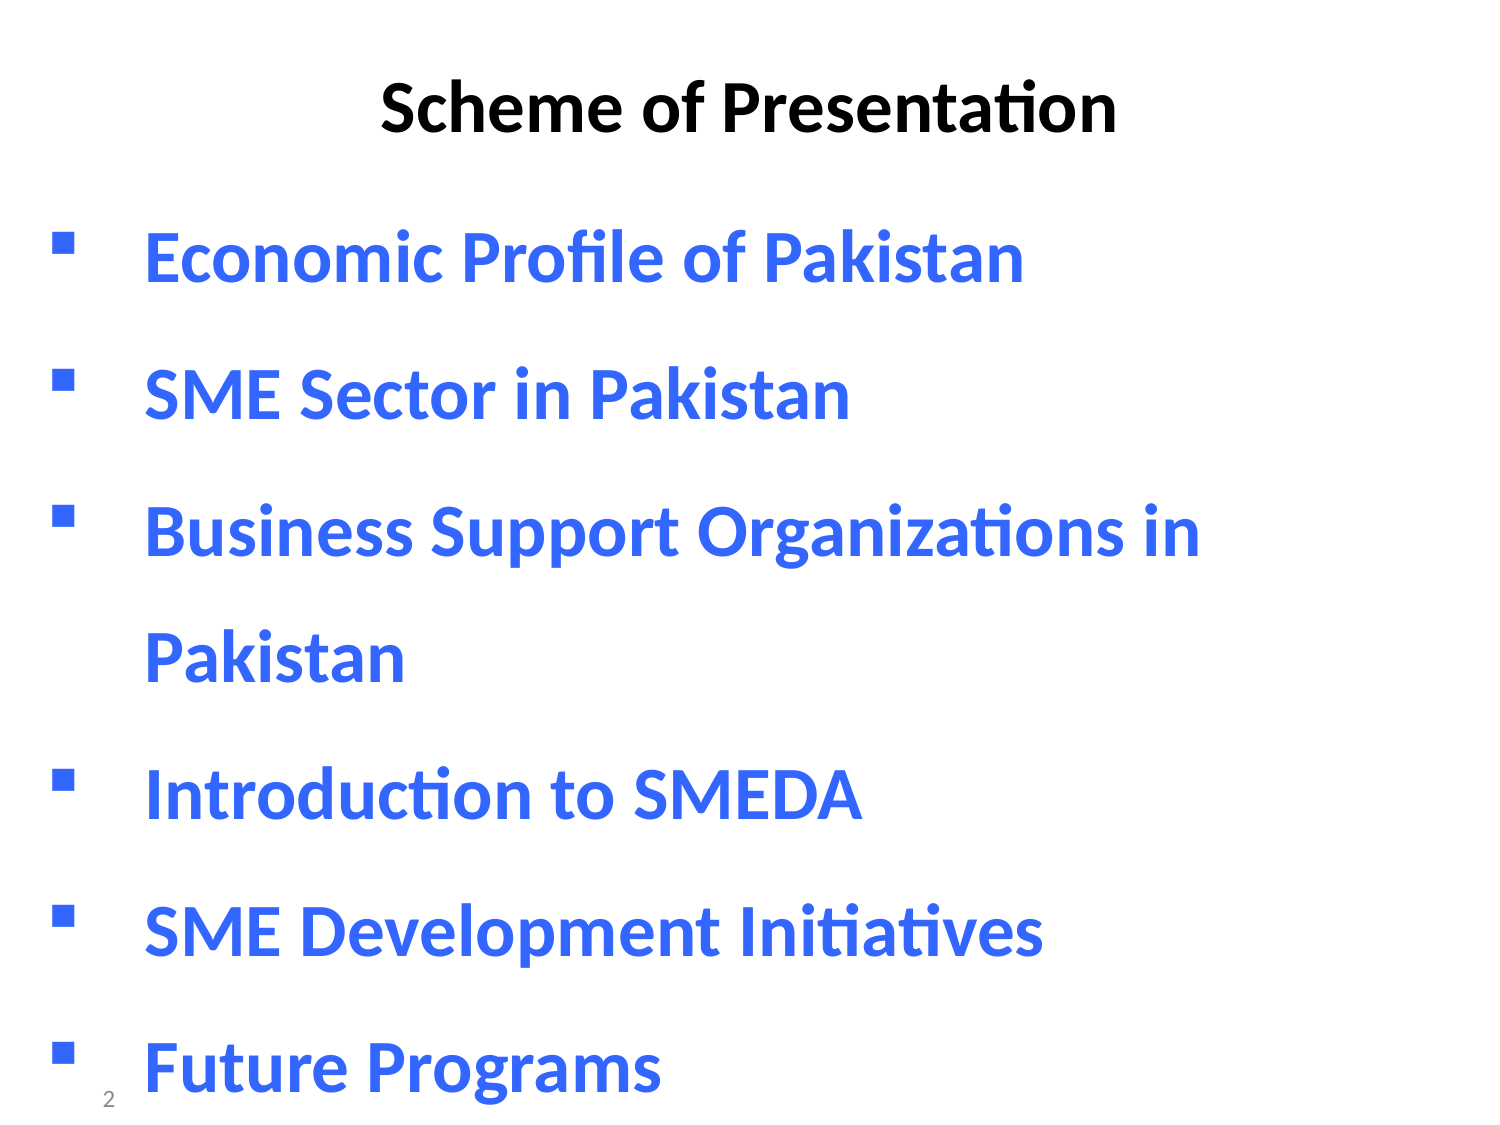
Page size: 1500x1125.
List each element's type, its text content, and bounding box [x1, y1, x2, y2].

title Scheme of Presentation [75, 8, 1425, 163]
list Economic Profile of Pakistan SME Sector in Pakistan Business Support Organizations in Pakistan Introduction to SMEDA SME Development Initiatives Future Programs [31, 163, 1476, 1125]
